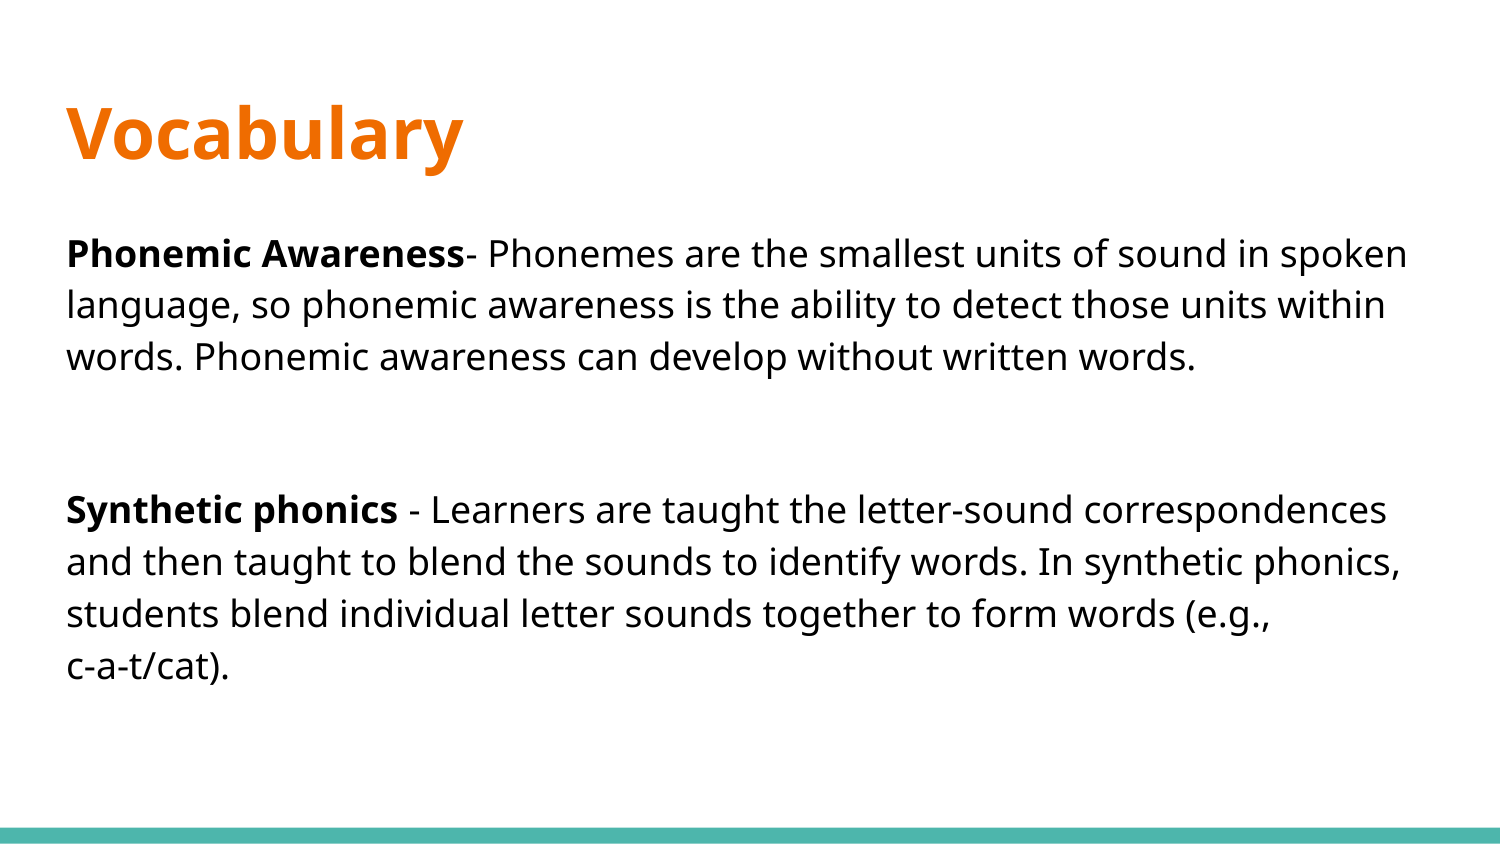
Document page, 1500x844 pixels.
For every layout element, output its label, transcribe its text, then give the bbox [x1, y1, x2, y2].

list Phonemic Awareness- Phonemes are the smallest units of sound in spoken language, so phonemic awareness is the ability to detect those units within words. Phonemic awareness can develop without written words. Synthetic phonics - Learners are taught the letter-sound correspondences and then taught to blend the sounds to identify words. In synthetic phonics, students blend individual letter sounds together to form words (e.g., c-a-t/cat). [51, 207, 1449, 750]
title Vocabulary [51, 72, 1449, 189]
